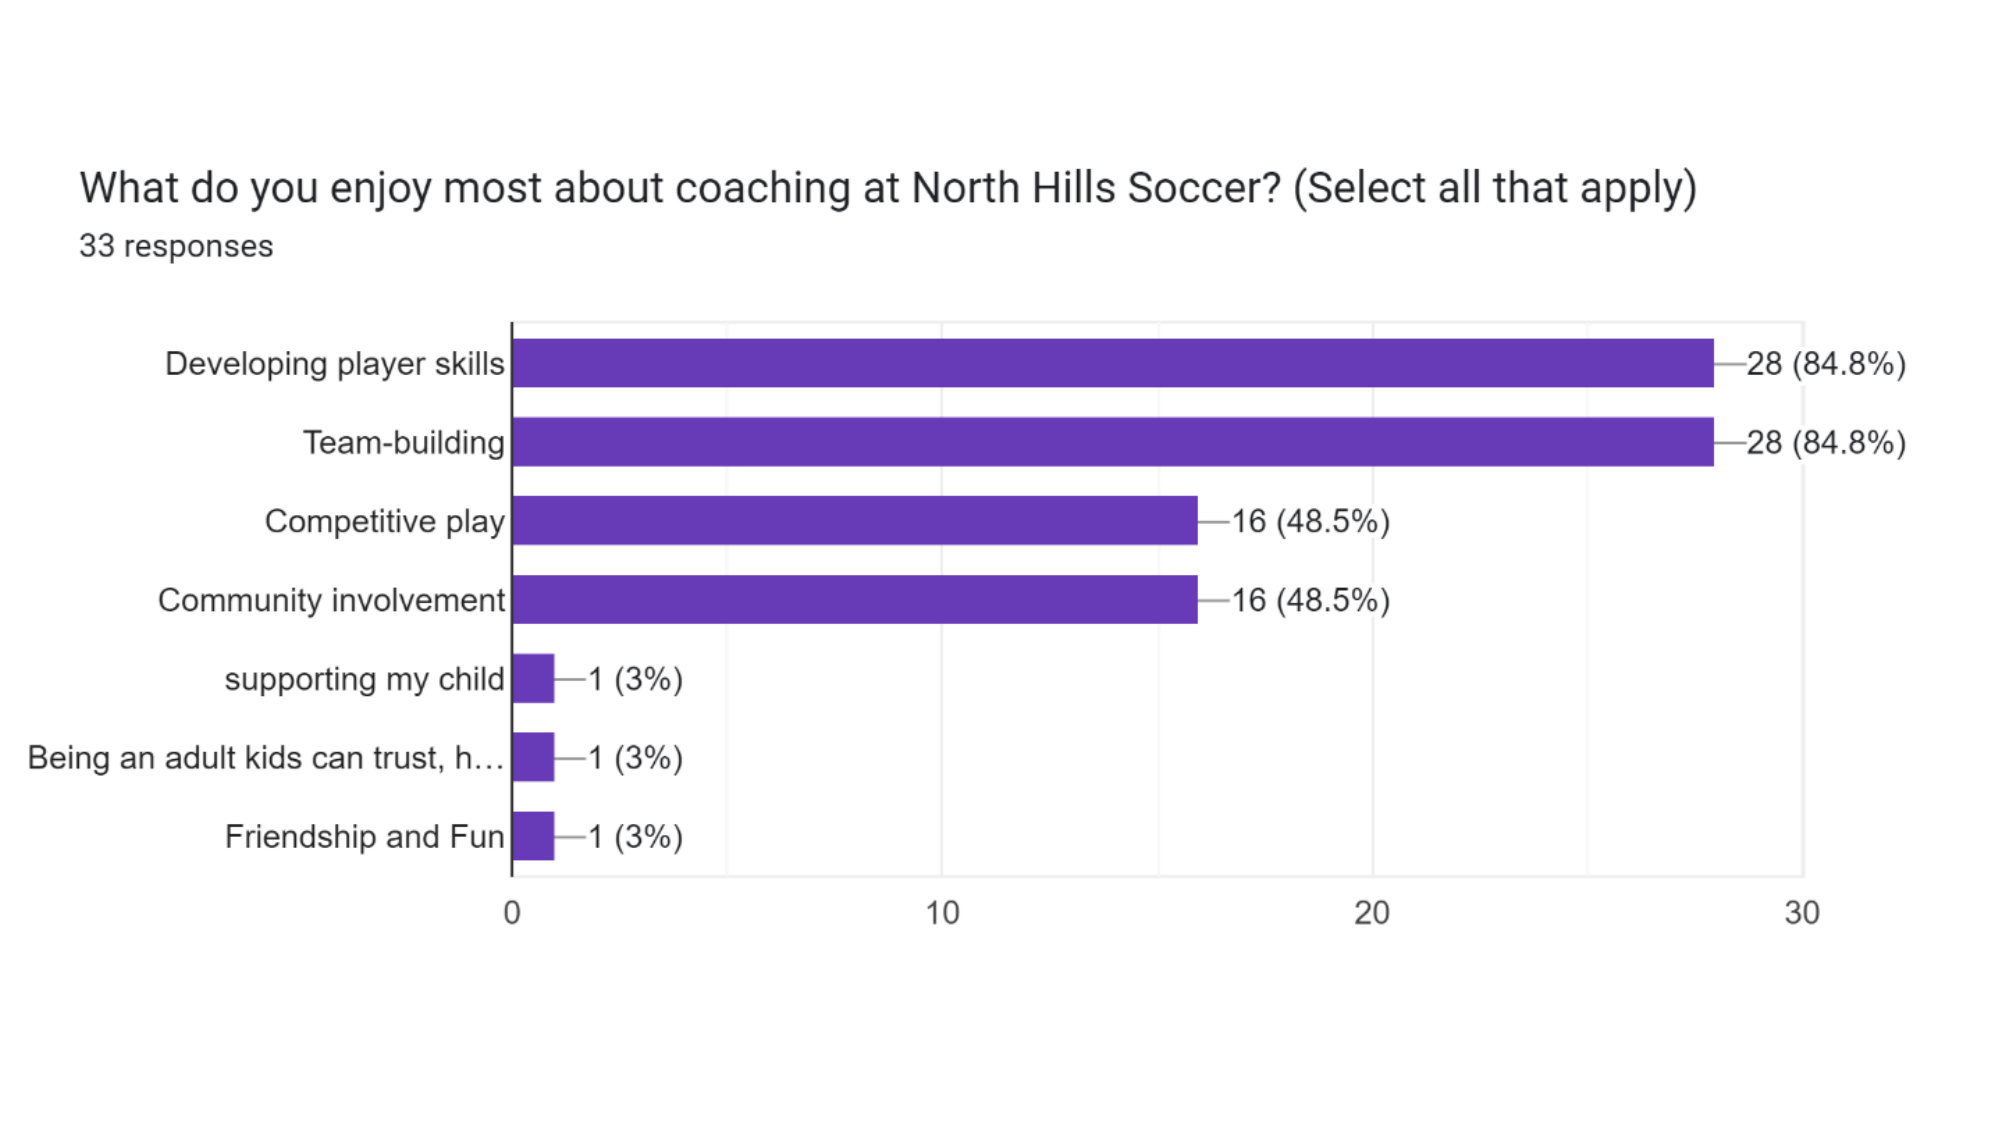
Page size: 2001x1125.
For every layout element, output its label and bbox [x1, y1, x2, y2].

picture [14, 94, 2000, 1040]
